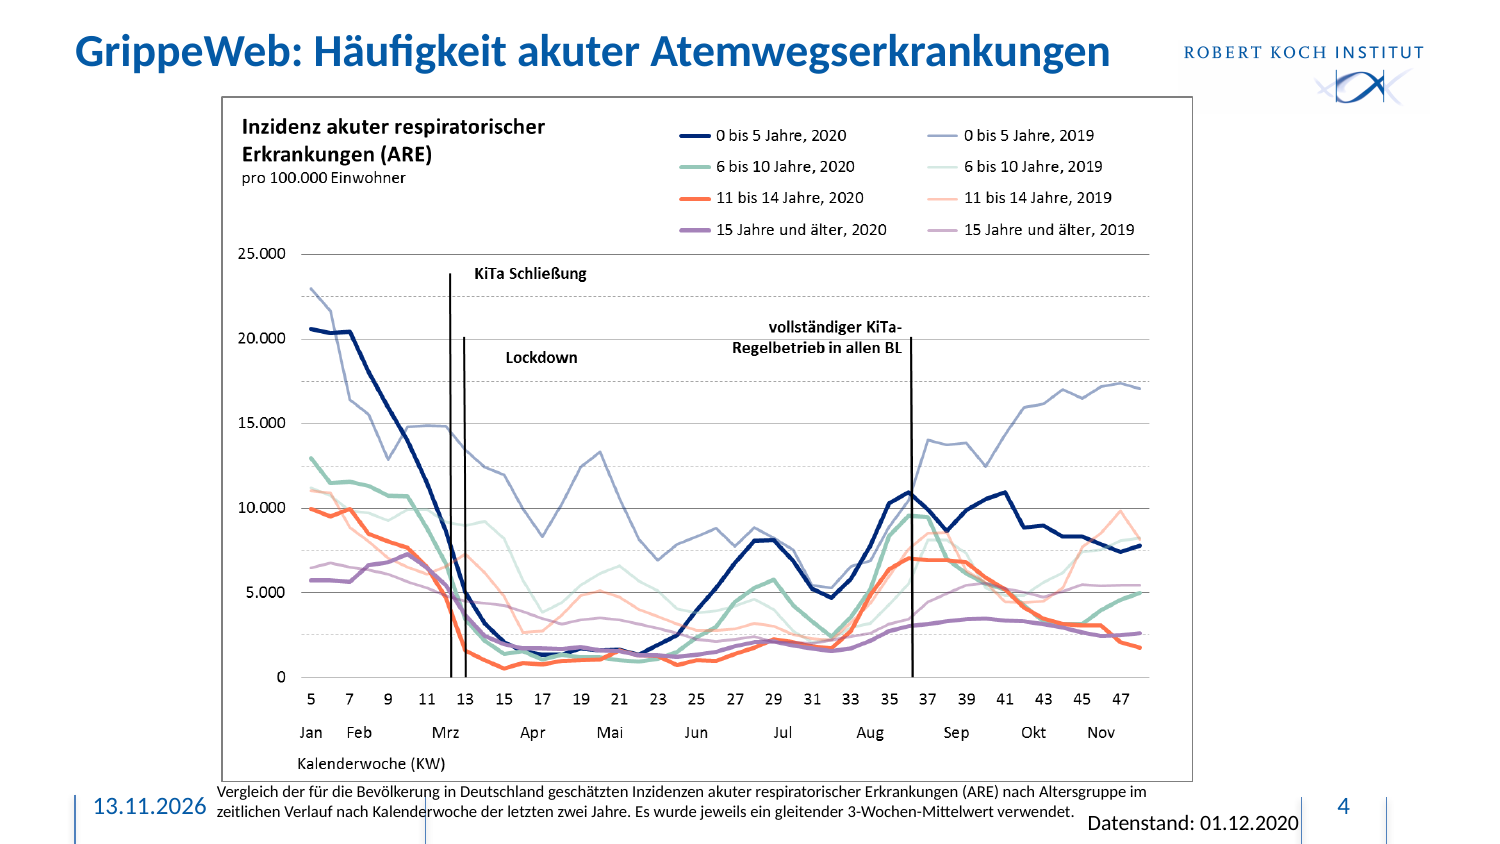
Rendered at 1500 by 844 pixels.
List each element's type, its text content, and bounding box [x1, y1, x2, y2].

slide_number 4 [1302, 782, 1385, 827]
picture [1385, 40, 1430, 114]
title GrippeWeb: Häufigkeit akuter Atemwegserkrankungen [75, 0, 1385, 114]
picture [221, 96, 1193, 783]
text_box Vergleich der für die Bevölkerung in Deutschland geschätzten Inzidenzen akuter respiratorischer Erkrankungen (ARE) nach Altersgruppe im zeitlichen Verlauf nach Kalenderwoche der letzten zwei Jahre. Es wurde jeweils ein gleitender 3-Wochen-Mittelwert verwendet. [202, 773, 1212, 829]
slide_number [92, 782, 202, 827]
text_box Datenstand: 01.12.2020 [886, 800, 1314, 842]
